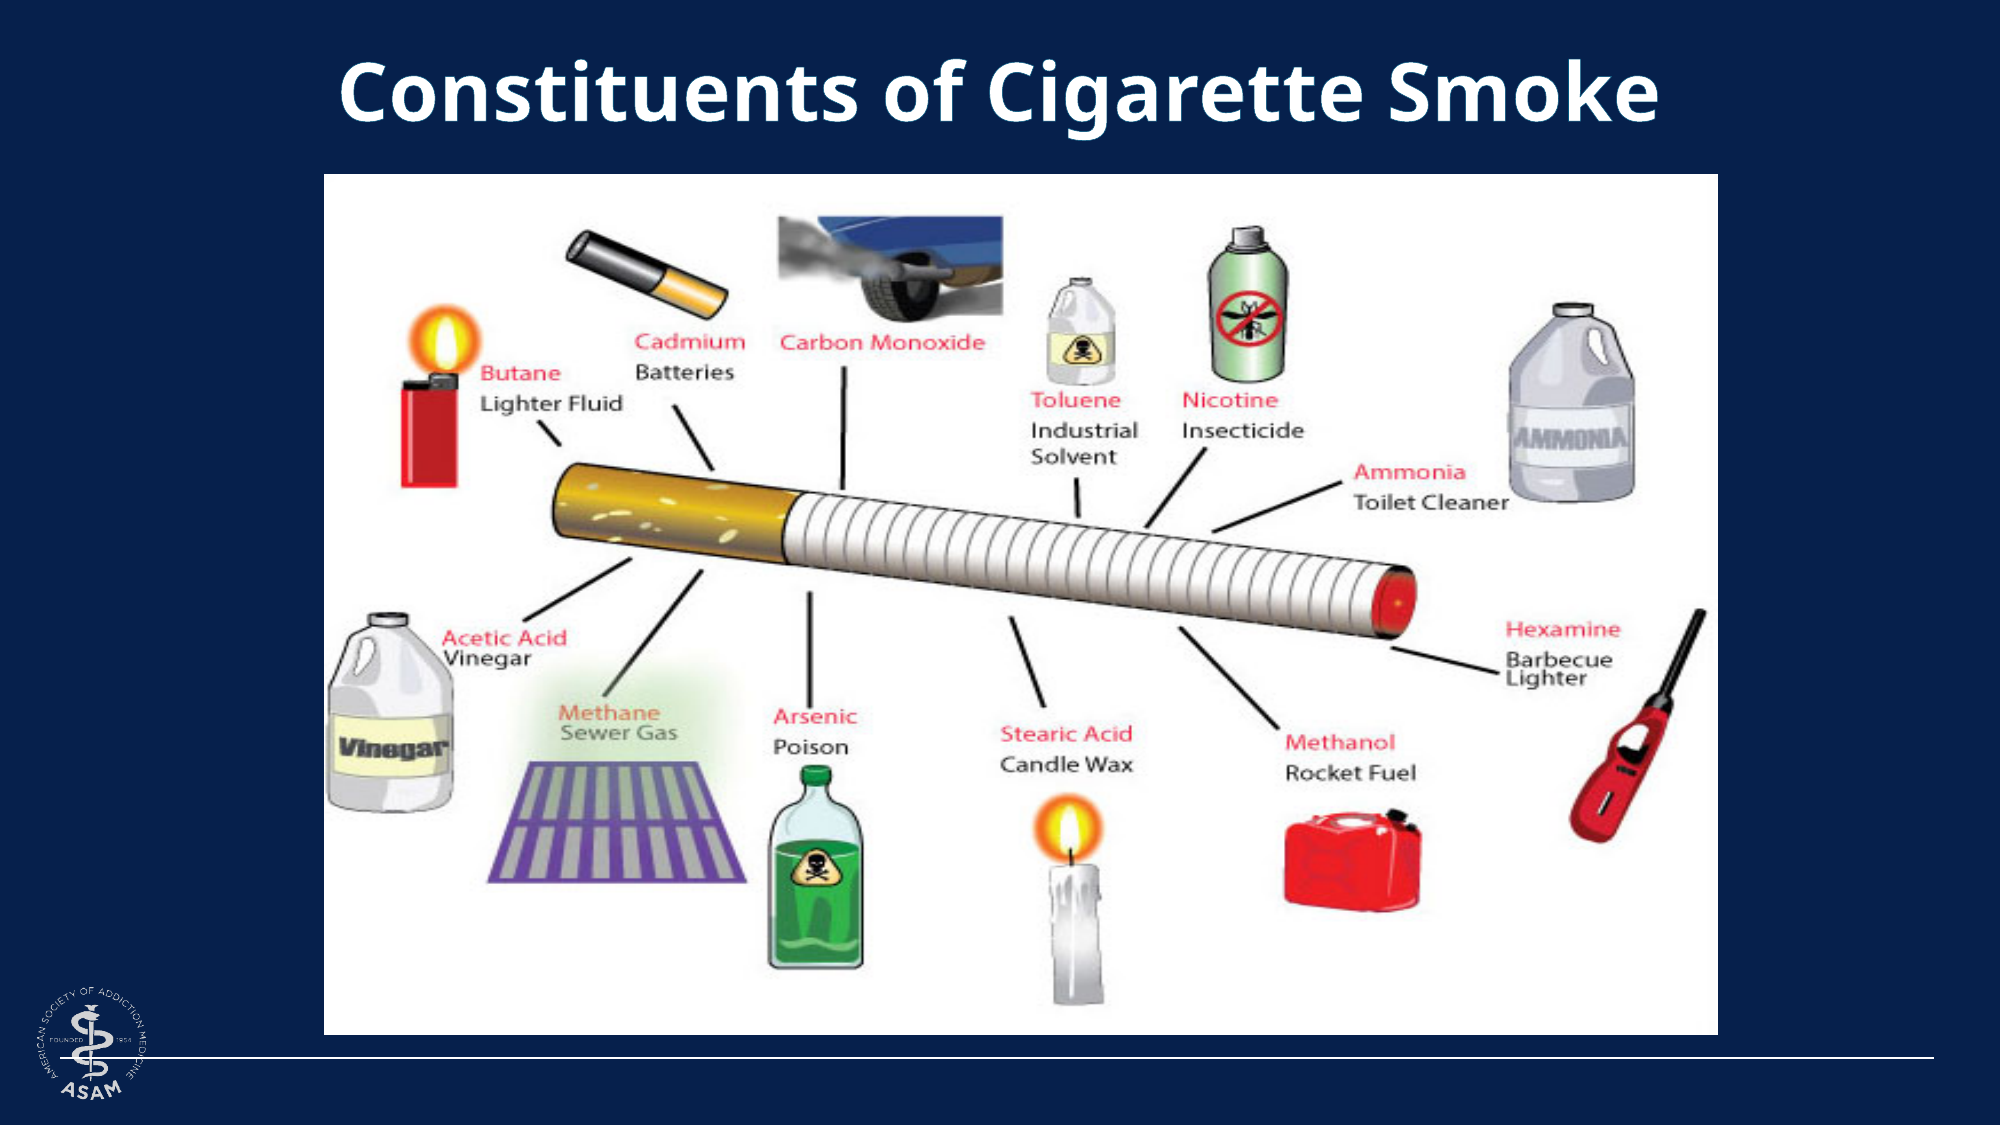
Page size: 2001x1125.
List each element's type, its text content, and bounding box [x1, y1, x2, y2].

picture [324, 174, 1719, 1035]
picture [37, 987, 146, 1100]
title Constituents of Cigarette Smoke [0, 37, 2000, 140]
